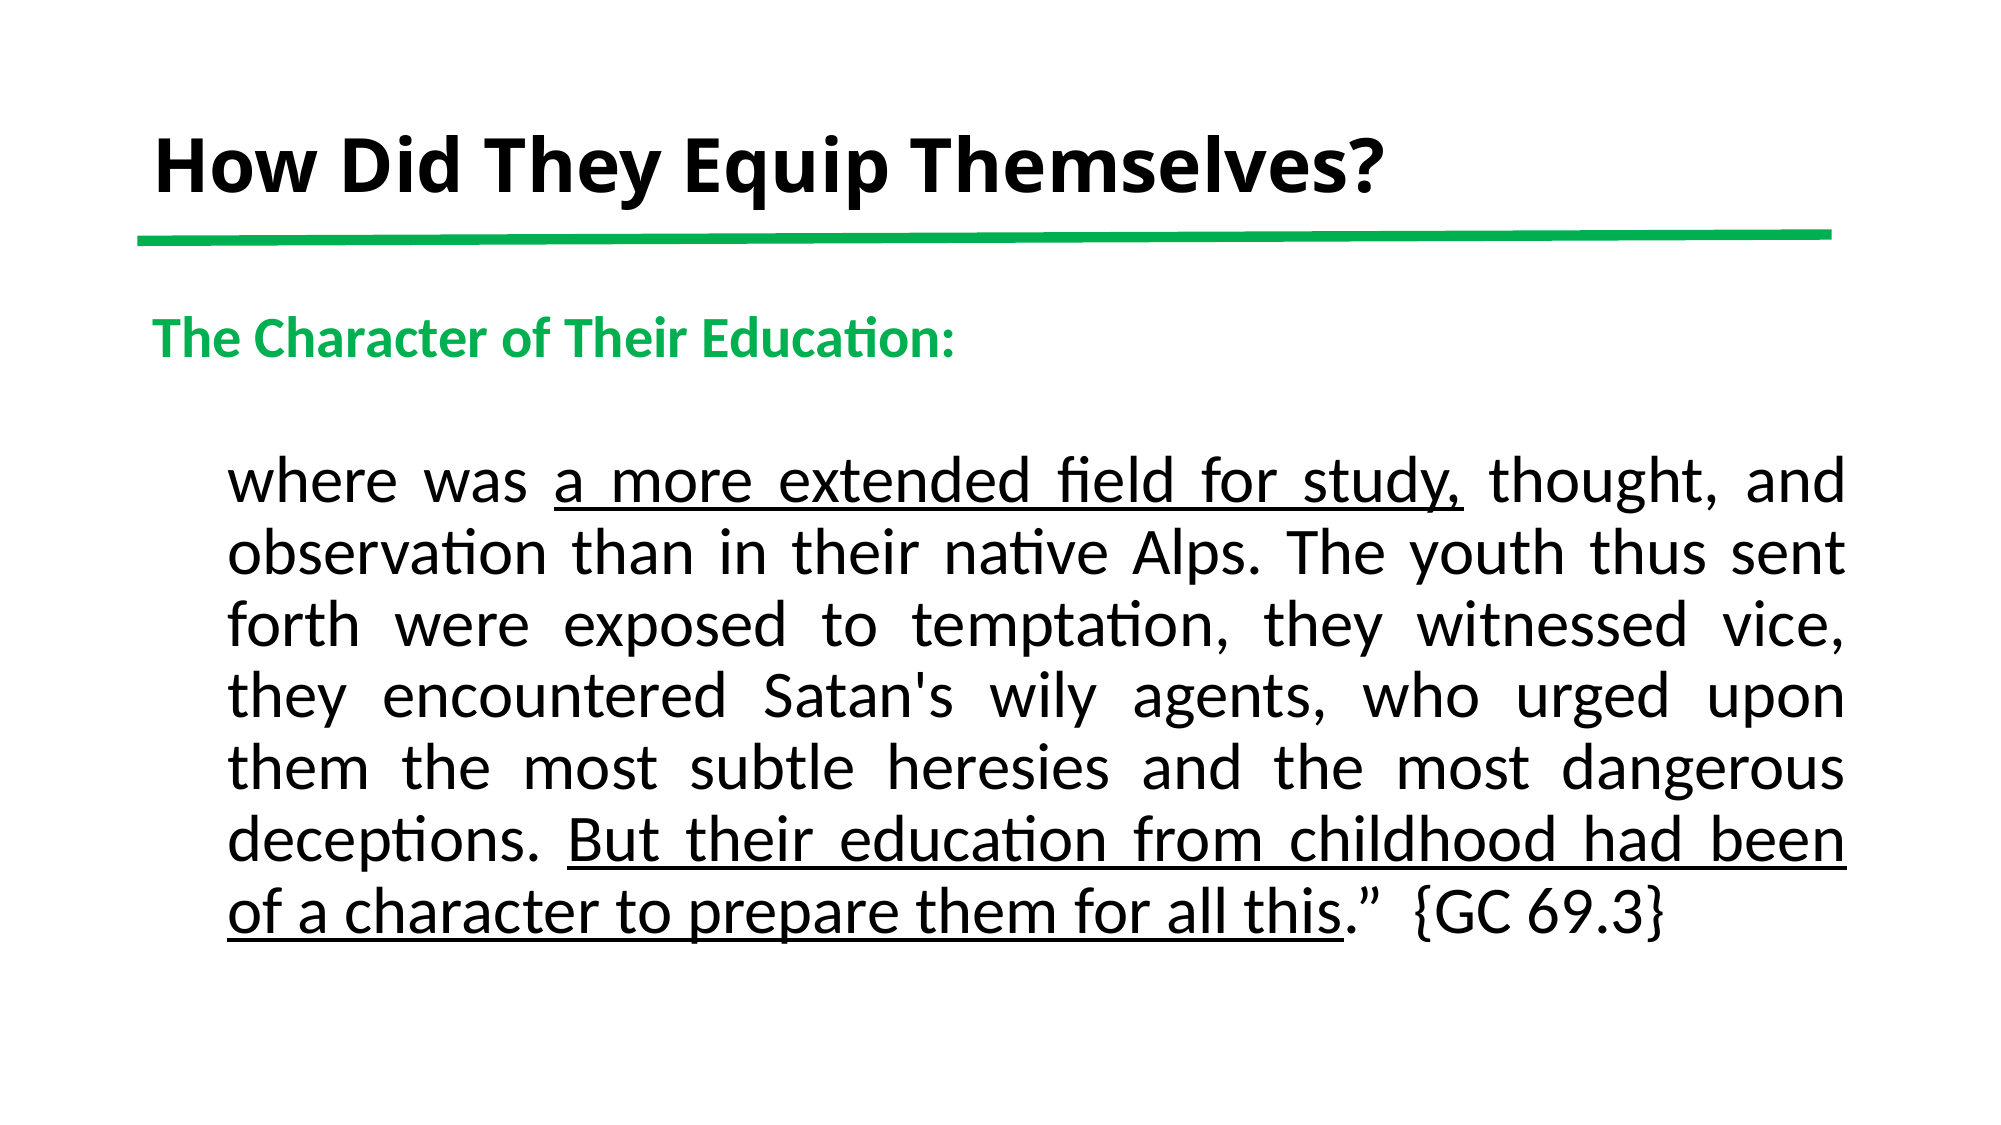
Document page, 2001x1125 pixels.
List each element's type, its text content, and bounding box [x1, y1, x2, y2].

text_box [137, 234, 1832, 241]
title How Did They Equip Themselves? [137, 59, 1863, 278]
list The Character of Their Education: where was a more extended field for study, thought, and observation than in their native Alps. The youth thus sent forth were exposed to temptation, they witnessed vice, they encountered Satan's wily agents, who urged upon them the most subtle heresies and the most dangerous deceptions. But their education from childhood had been of a character to prepare them for all this.” {GC 69.3} [137, 299, 1863, 1014]
